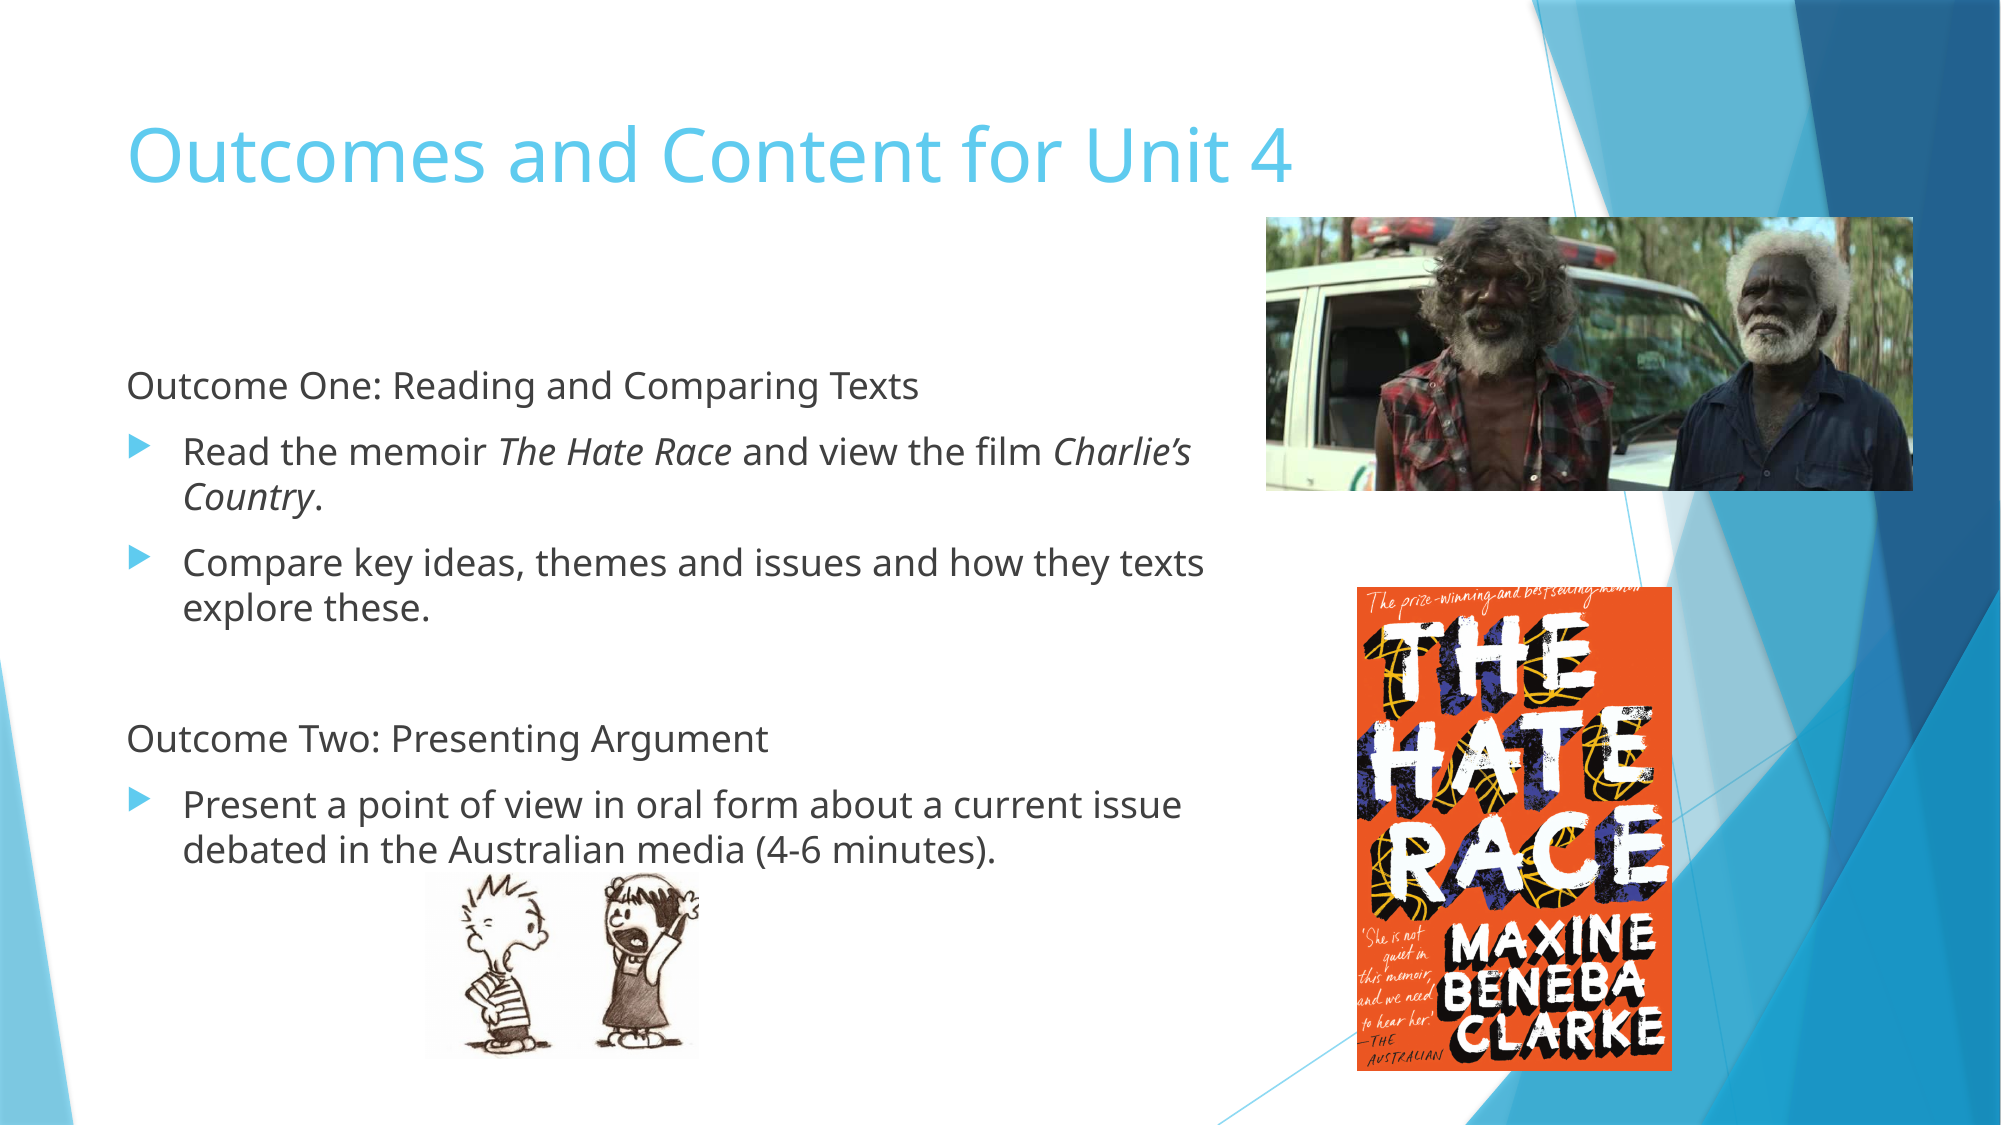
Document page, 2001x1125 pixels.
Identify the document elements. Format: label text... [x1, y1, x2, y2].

picture [1356, 586, 1672, 1071]
picture [1265, 217, 1913, 492]
picture [424, 872, 699, 1059]
title Outcomes and Content for Unit 4 [111, 99, 1522, 317]
list Outcome One: Reading and Comparing Texts Read the memoir The Hate Race and view the film Charlie’s Country. Compare key ideas, themes and issues and how they texts explore these. Outcome Two: Presenting Argument Present a point of view in oral form about a current issue debated in the Australian media (4-6 minutes). [111, 354, 1267, 992]
